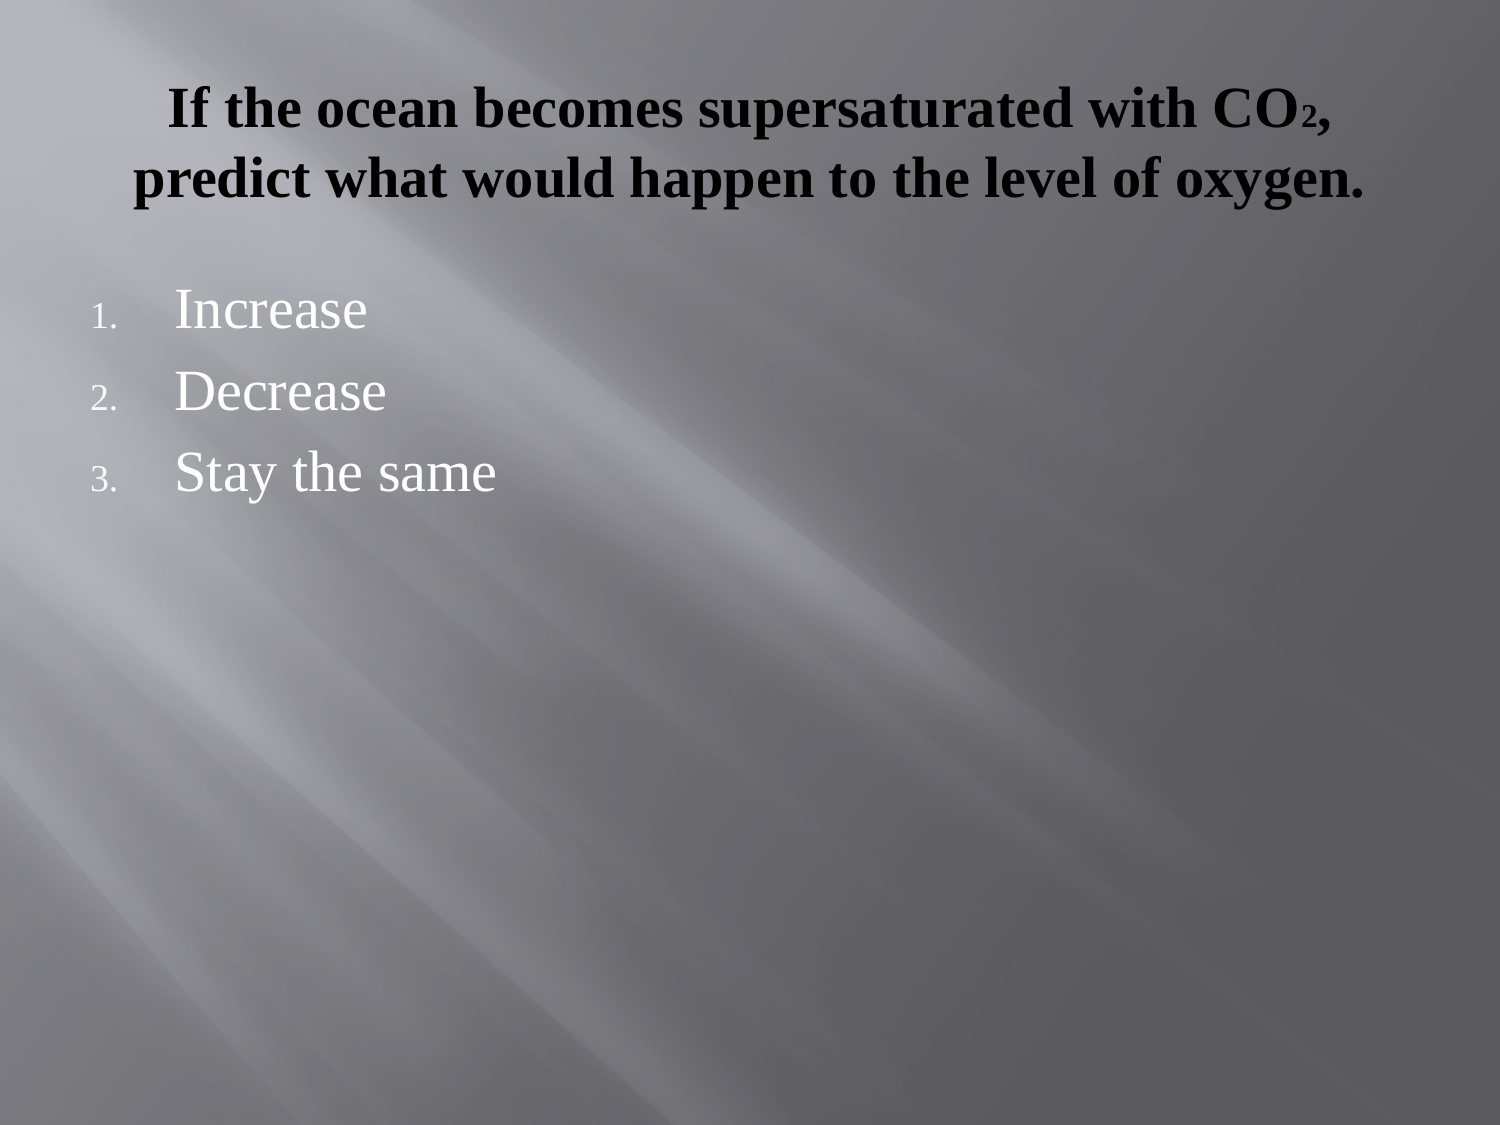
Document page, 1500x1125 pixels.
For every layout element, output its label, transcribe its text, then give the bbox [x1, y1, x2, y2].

title If the ocean becomes supersaturated with CO2, predict what would happen to the level of oxygen. [75, 45, 1425, 233]
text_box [739, 270, 1490, 1115]
list Increase Decrease Stay the same [74, 262, 751, 1006]
